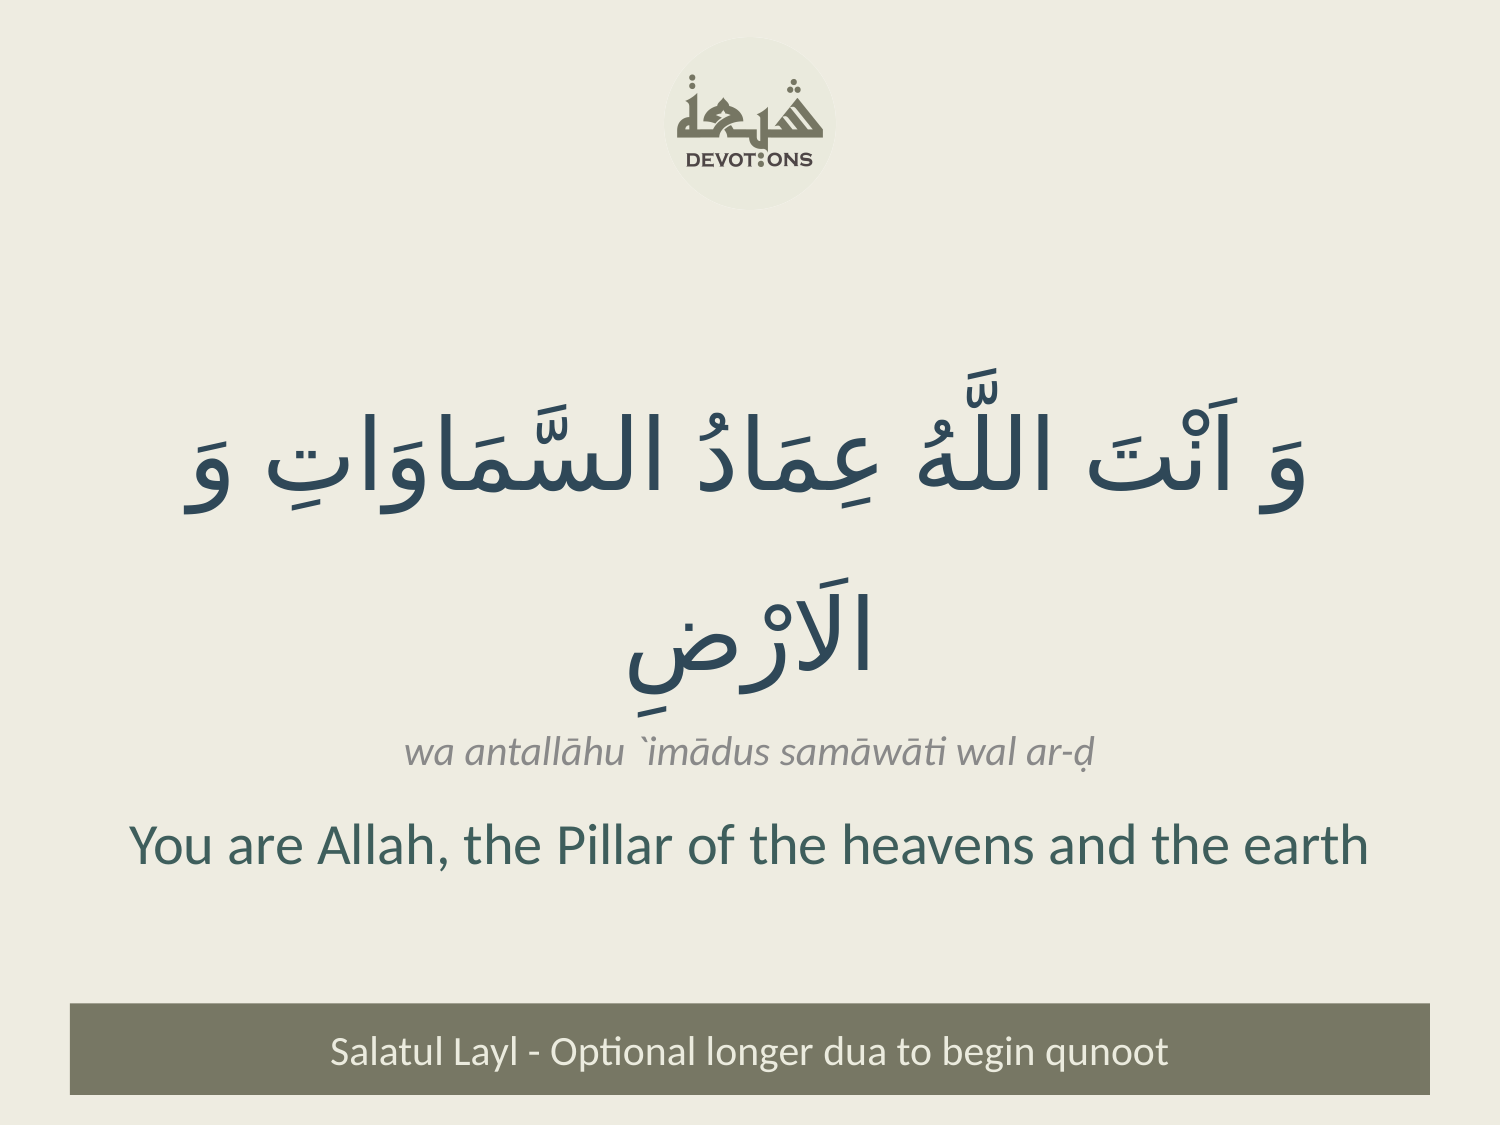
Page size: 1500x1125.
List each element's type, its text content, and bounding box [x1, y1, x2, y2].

picture [656, 29, 844, 203]
list وَ اَنْتَ اللَّهُ عِمَادُ السَّمَاوَاتِ وَ الَارْضِ wa antallāhu `imādus samāwāti wal ar-ḍ You are Allah, the Pillar of the heavens and the earth [69, 203, 1430, 1003]
list Salatul Layl - Optional longer dua to begin qunoot [69, 1003, 1430, 1095]
